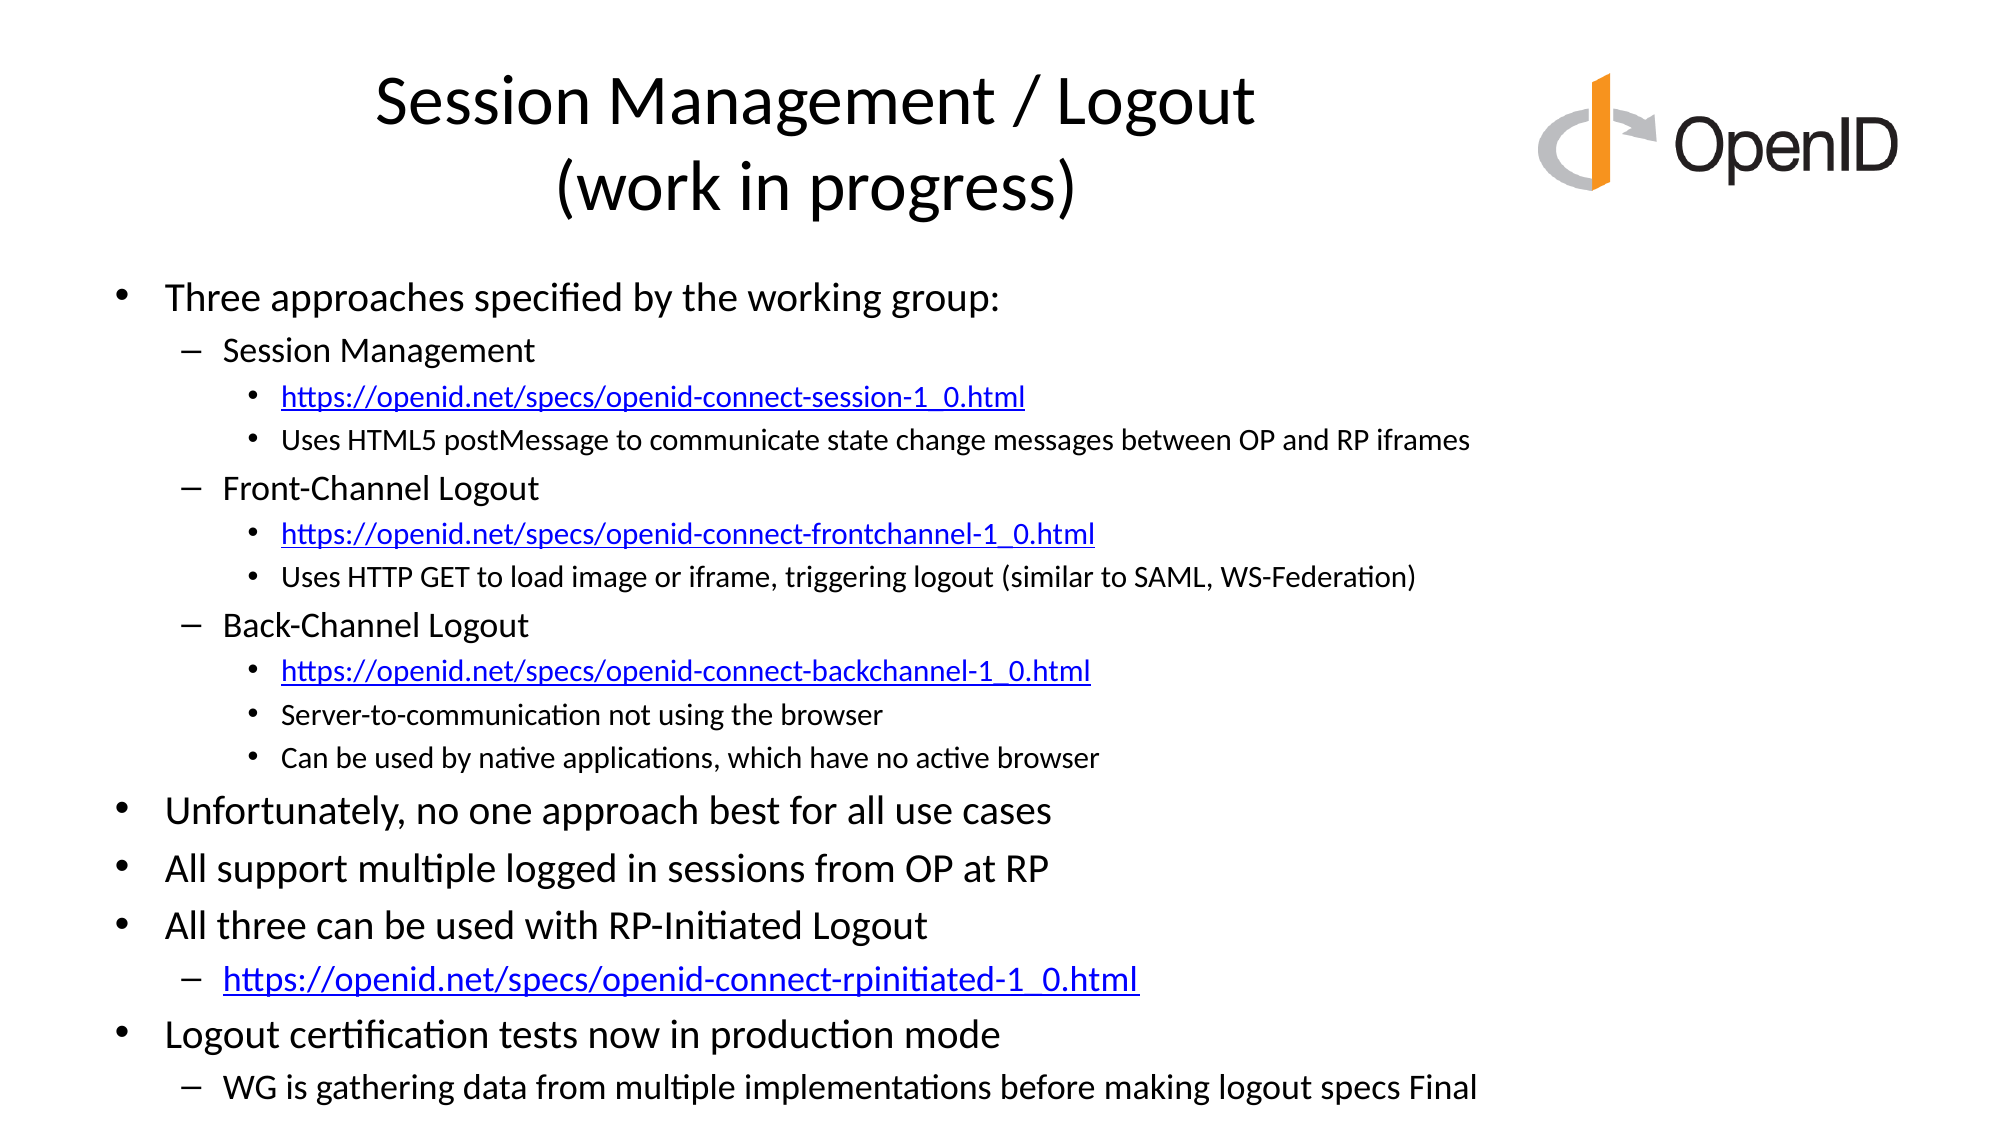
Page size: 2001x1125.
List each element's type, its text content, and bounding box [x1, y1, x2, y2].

picture [1534, 49, 1931, 229]
list Three approaches specified by the working group: Session Management https://openid.net/specs/openid-connect-session-1_0.html Uses HTML5 postMessage to communicate state change messages between OP and RP iframes Front-Channel Logout https://openid.net/specs/openid-connect-frontchannel-1_0.html Uses HTTP GET to load image or iframe, triggering logout (similar to SAML, WS-Federation) Back-Channel Logout https://openid.net/specs/openid-connect-backchannel-1_0.html Server-to-communication not using the browser Can be used by native applications, which have no active browser Unfortunately, no one approach best for all use cases All support multiple logged in sessions from OP at RP All three can be used with RP-Initiated Logout https://openid.net/specs/openid-connect-rpinitiated-1_0.html Logout certification tests now in production mode WG is gathering data from multiple implementations before making logout specs Final [99, 262, 1900, 1125]
title Session Management / Logout (work in progress) [99, 45, 1534, 233]
